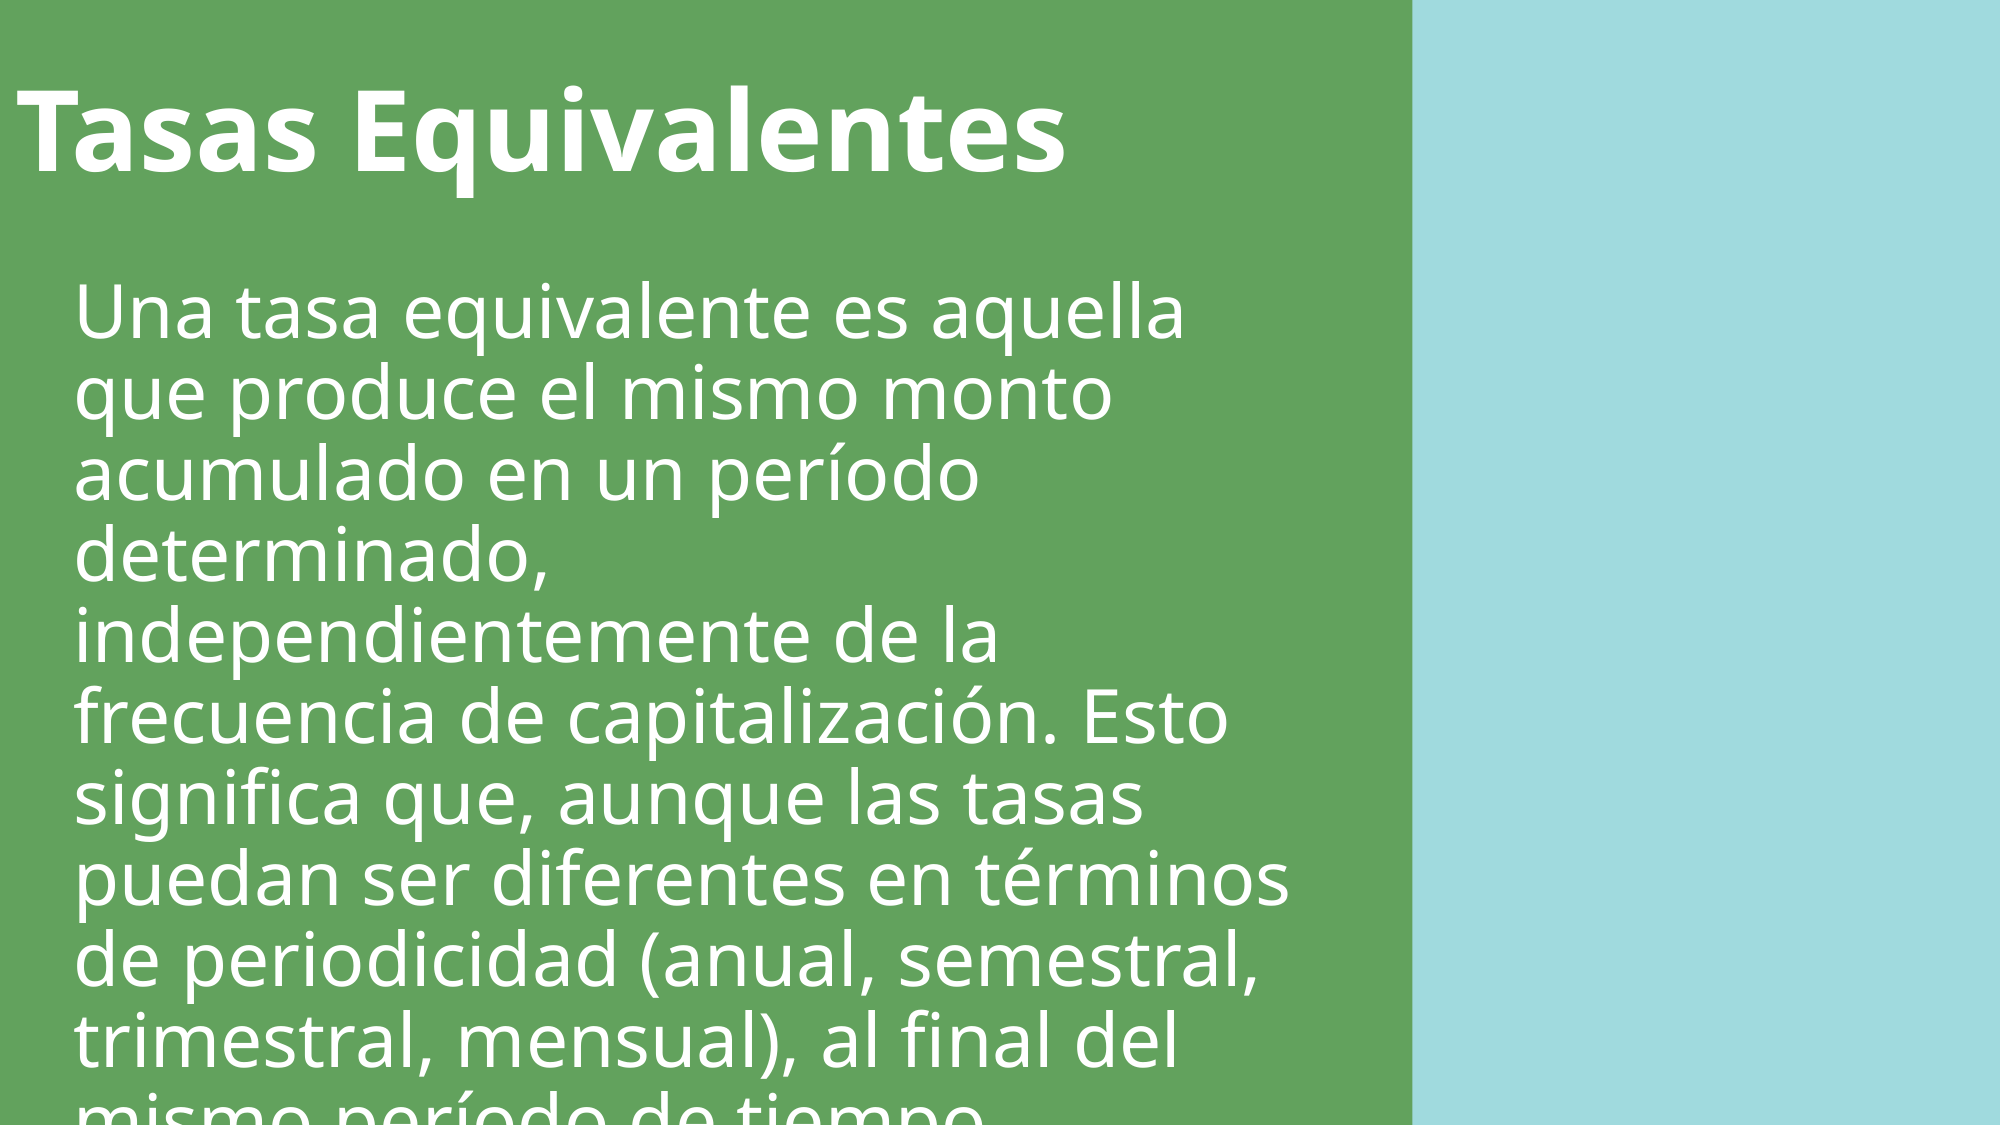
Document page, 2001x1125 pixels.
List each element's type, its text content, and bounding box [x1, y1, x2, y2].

subtitle Una tasa equivalente es aquella que produce el mismo monto acumulado en un período determinado, independientemente de la frecuencia de capitalización. Esto significa que, aunque las tasas puedan ser diferentes en términos de periodicidad (anual, semestral, trimestral, mensual), al final del mismo período de tiempo, generarán el mismo interés. [58, 266, 1319, 1065]
title Tasas Equivalentes [0, 0, 1532, 204]
